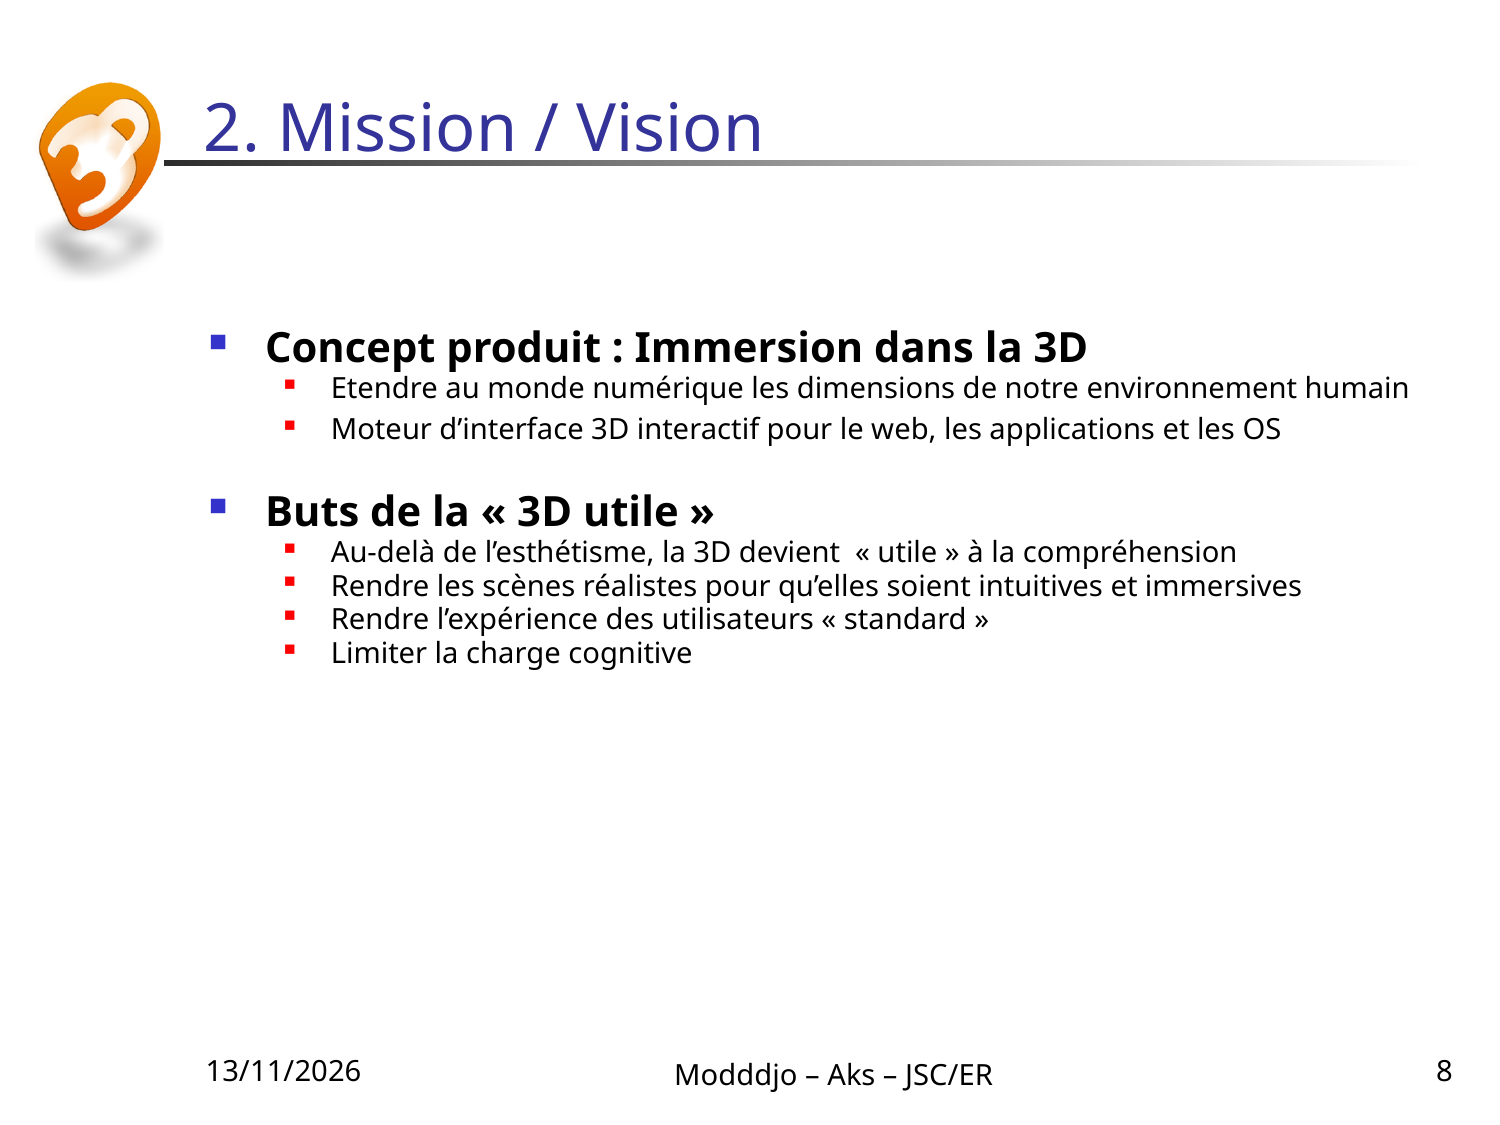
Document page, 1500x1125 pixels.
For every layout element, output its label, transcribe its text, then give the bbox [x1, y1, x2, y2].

picture [35, 79, 164, 282]
footer Modddjo – Aks – JSC/ER [599, 1023, 1076, 1100]
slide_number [190, 1023, 504, 1100]
slide_number 8 [1154, 1023, 1468, 1100]
list Concept produit : Immersion dans la 3D Etendre au monde numérique les dimensions de notre environnement humain Moteur d’interface 3D interactif pour le web, les applications et les OS Buts de la « 3D utile » Au-delà de l’esthétisme, la 3D devient « utile » à la compréhension Rendre les scènes réalistes pour qu’elles soient intuitives et immersives Rendre l’expérience des utilisateurs « standard » Limiter la charge cognitive [193, 269, 1470, 1007]
title 2. Mission / Vision [188, 34, 1468, 173]
